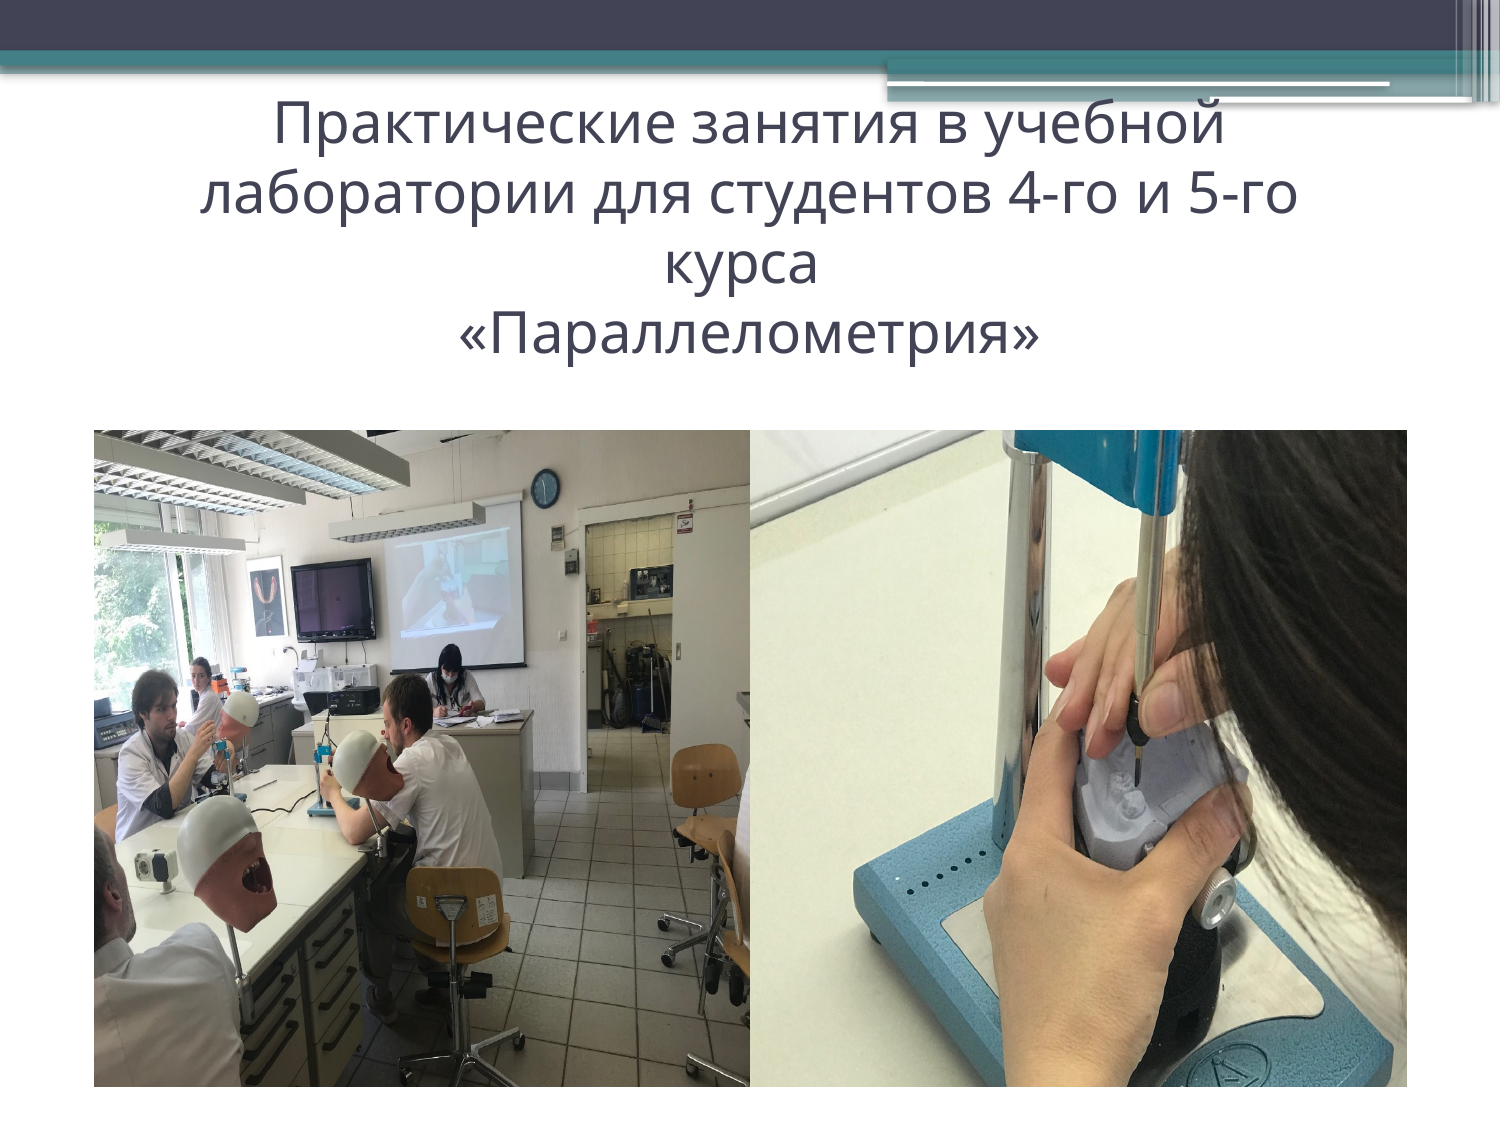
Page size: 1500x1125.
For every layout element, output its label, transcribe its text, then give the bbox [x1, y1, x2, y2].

picture [93, 430, 1407, 1087]
title Практические занятия в учебной лаборатории для студентов 4-го и 5-го курса «Параллелометрия» [103, 116, 1397, 334]
